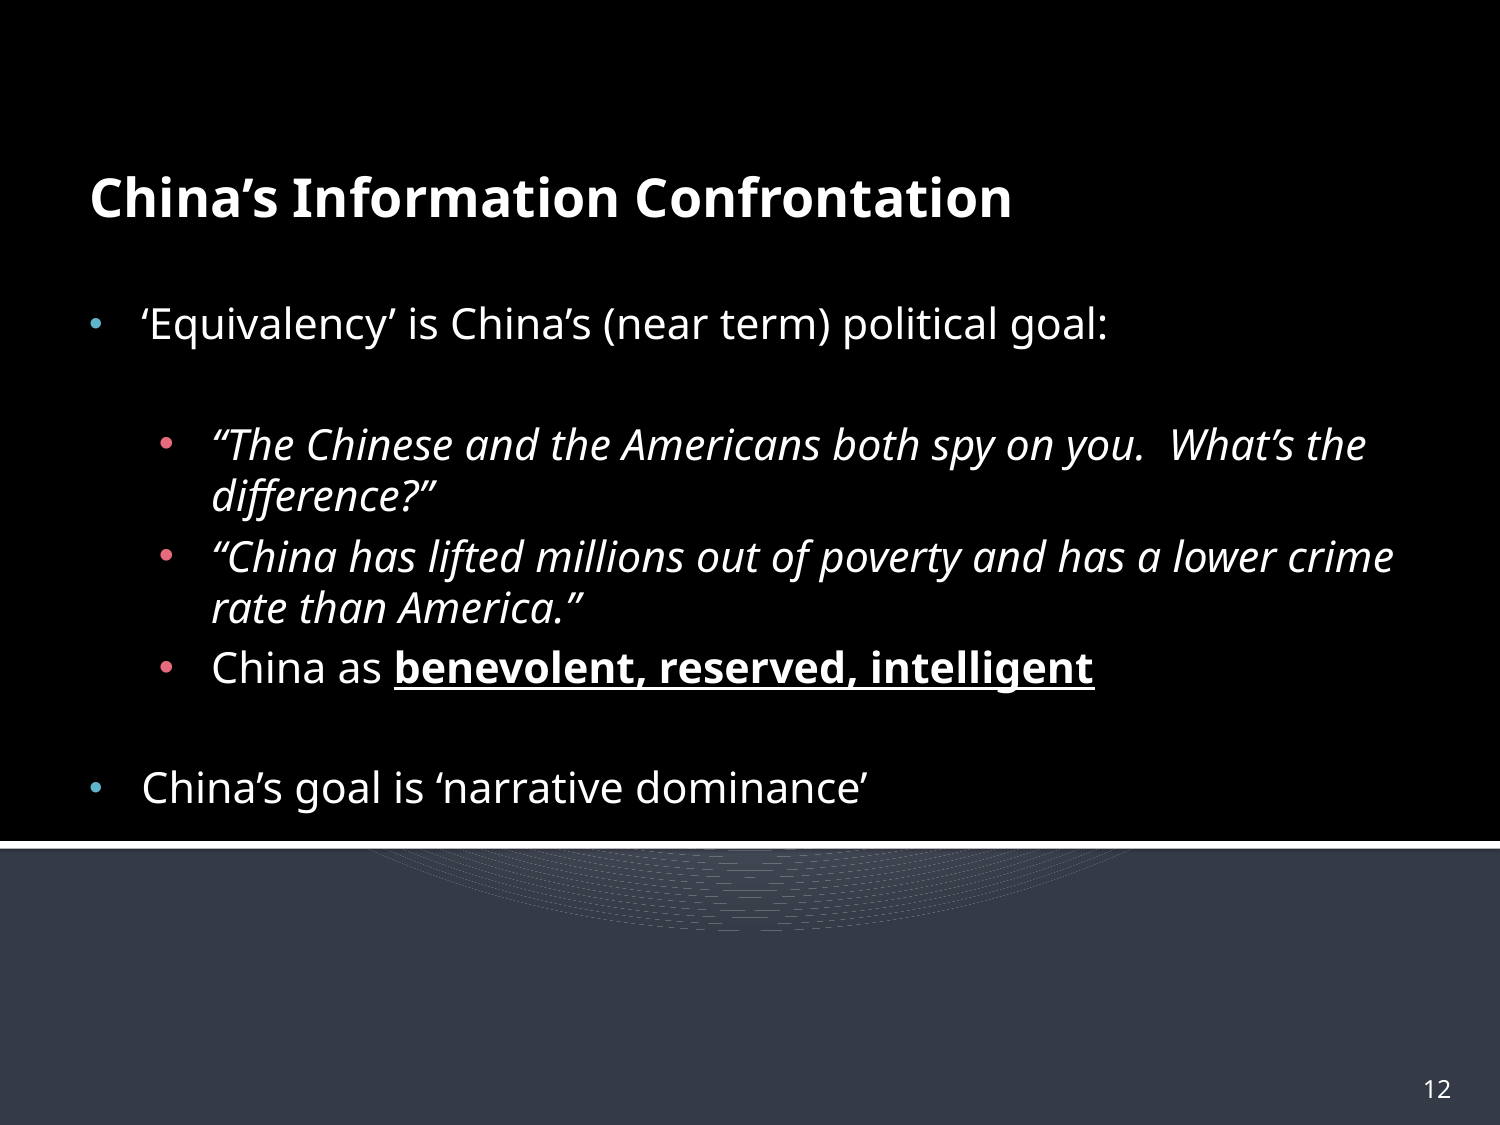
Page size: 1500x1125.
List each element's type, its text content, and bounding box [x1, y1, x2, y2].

text_box [24, 162, 1475, 358]
slide_number 12 [1345, 1062, 1467, 1108]
subtitle China’s Information Confrontation ‘Equivalency’ is China’s (near term) political goal: “The Chinese and the Americans both spy on you. What’s the difference?” “China has lifted millions out of poverty and has a lower crime rate than America.” China as benevolent, reserved, intelligent China’s goal is ‘narrative dominance’ [0, 162, 1475, 813]
